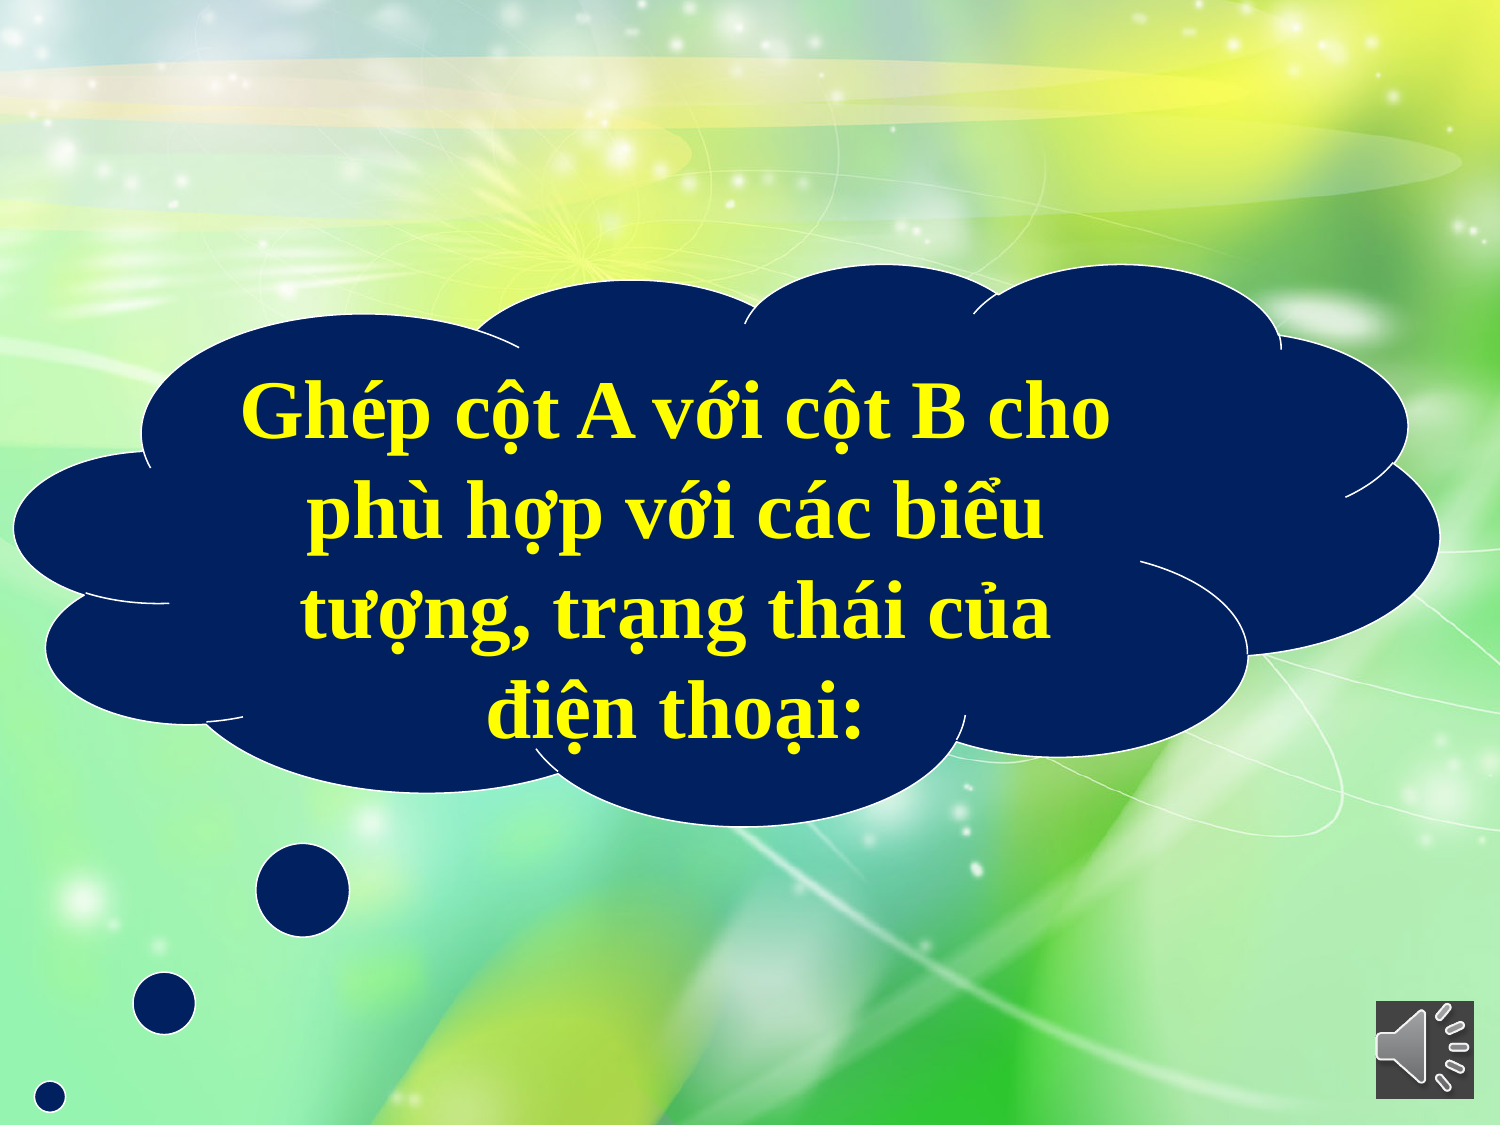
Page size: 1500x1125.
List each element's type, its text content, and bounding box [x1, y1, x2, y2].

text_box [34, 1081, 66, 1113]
text_box Ghép cột A với cột B cho phù hợp với các biểu tượng, trạng thái của điện thoại: [132, 972, 196, 1035]
picture [0, 0, 1500, 1125]
text_box Ghép cột A với cột B cho phù hợp với các biểu tượng, trạng thái của điện thoại: [13, 264, 1441, 828]
text_box Ghép cột A với cột B cho phù hợp với các biểu tượng, trạng thái của điện thoại: [255, 843, 350, 938]
